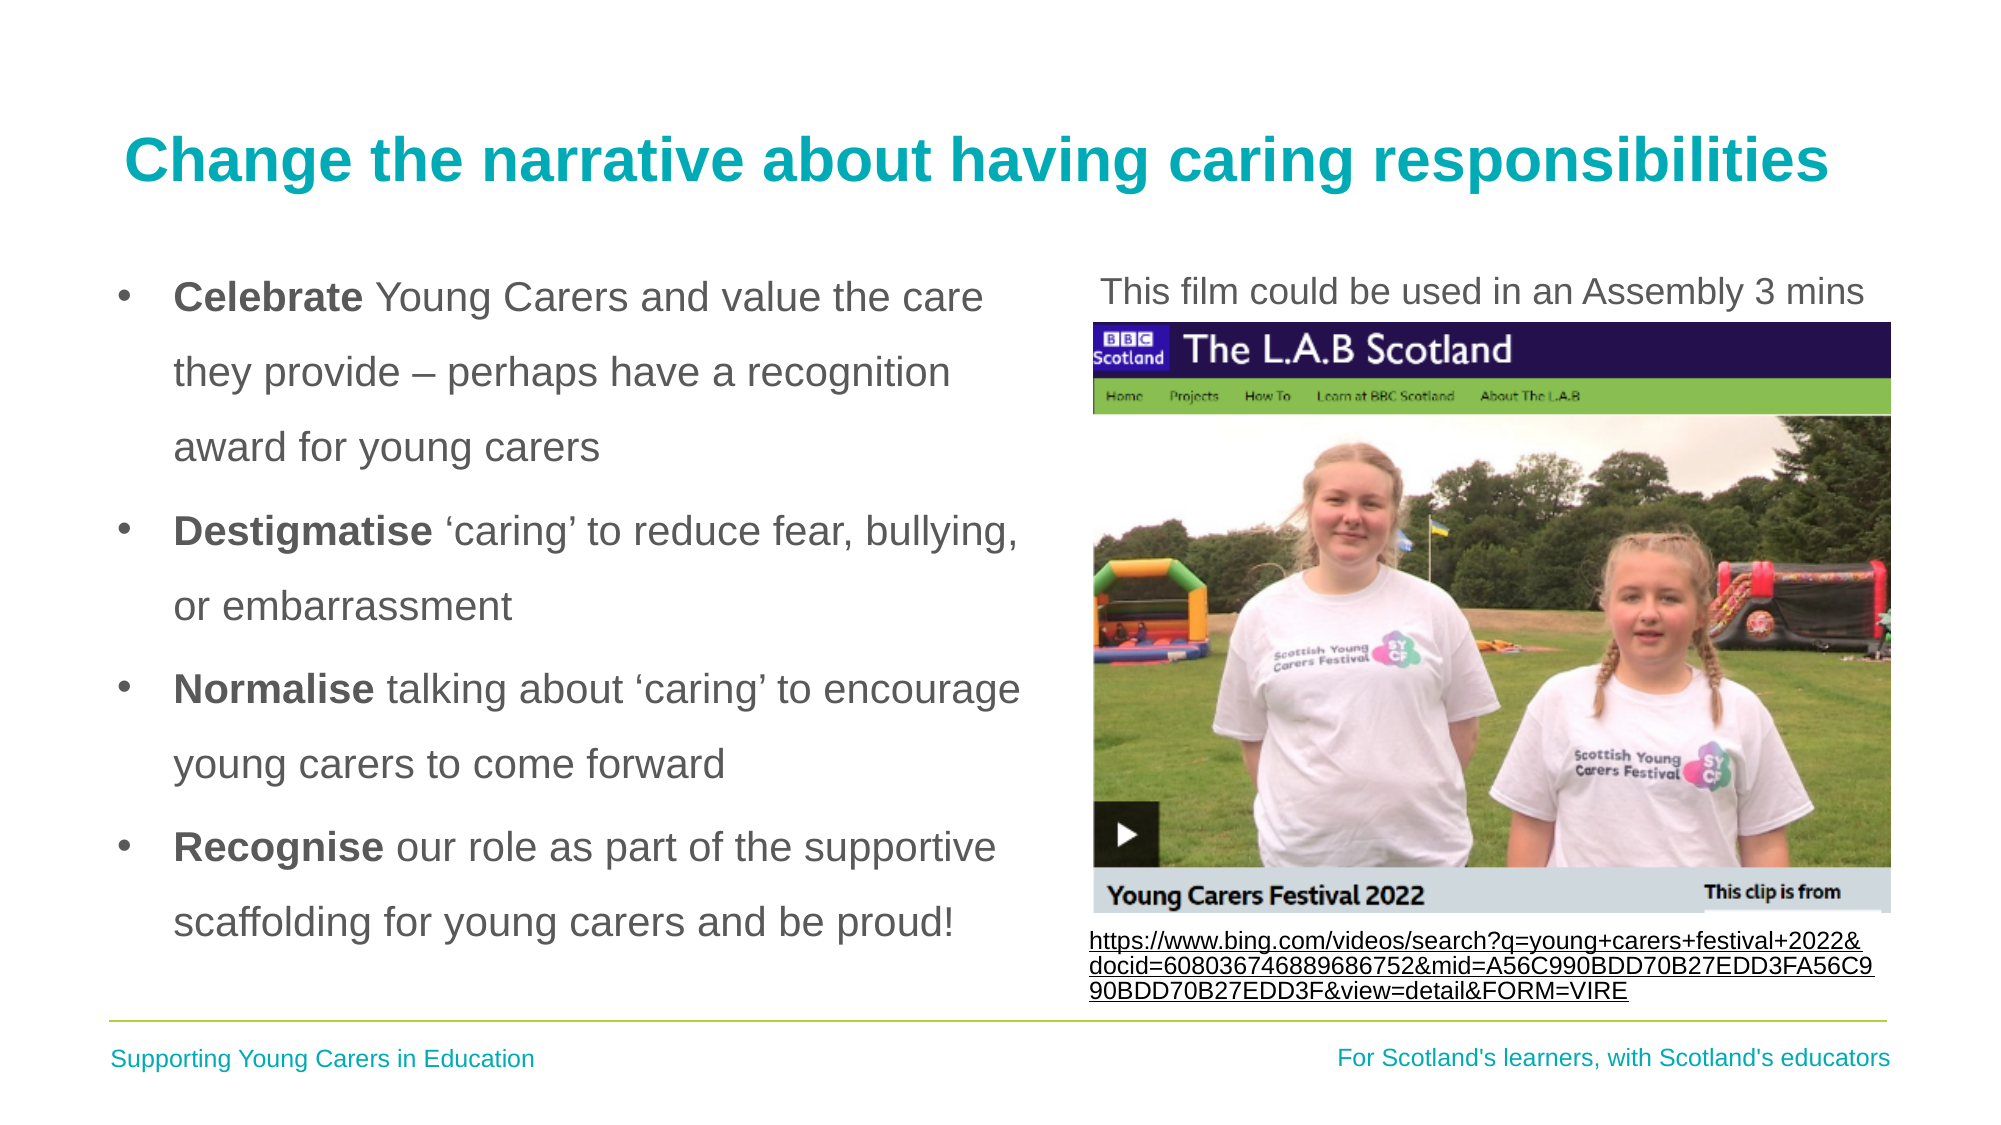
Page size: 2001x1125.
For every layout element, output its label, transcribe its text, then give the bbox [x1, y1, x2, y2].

text_box Celebrate Young Carers and value the care they provide – perhaps have a recognition award for young carers Destigmatise ‘caring’ to reduce fear, bullying, or embarrassment Normalise talking about ‘caring’ to encourage young carers to come forward Recognise our role as part of the supportive scaffolding for young carers and be proud! [102, 237, 1054, 998]
title Change the narrative about having caring responsibilities [109, 60, 1888, 253]
list This film could be used in an Assembly 3 mins [1074, 259, 1891, 386]
text_box https://www.bing.com/videos/search?q=young+carers+festival+2022&docid=608036746889686752&mid=A56C990BDD70B27EDD3FA56C990BDD70B27EDD3F&view=detail&FORM=VIRE [1074, 916, 1891, 992]
picture [1093, 322, 1891, 913]
